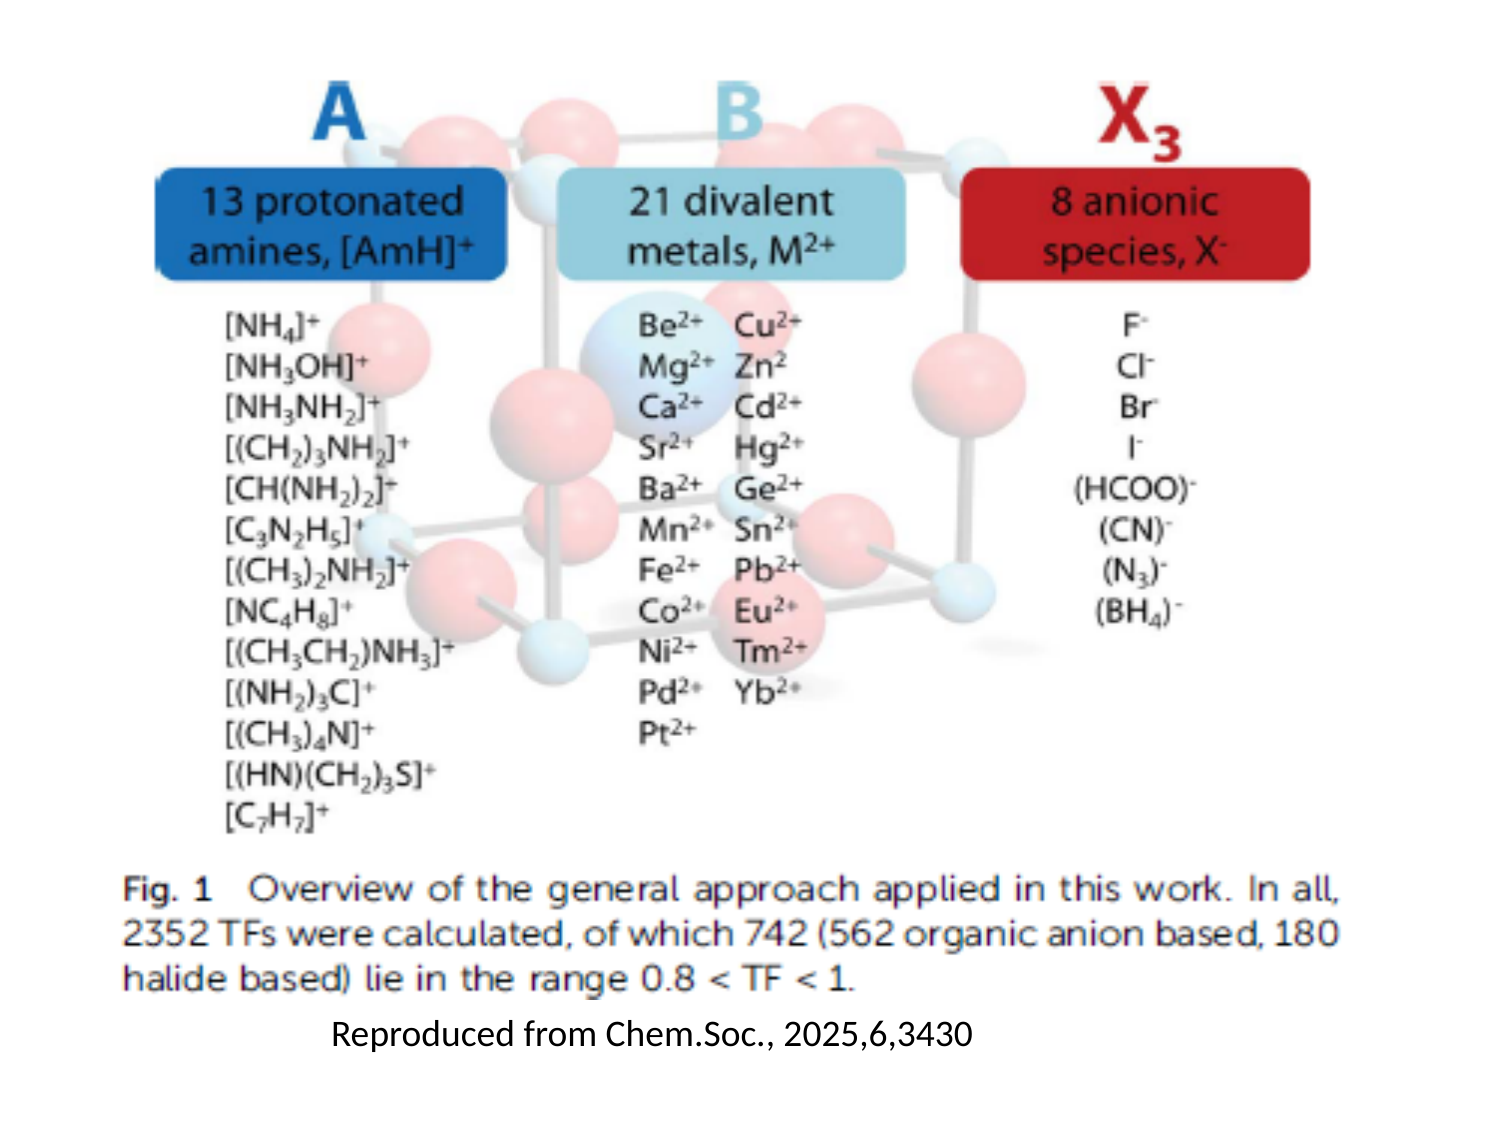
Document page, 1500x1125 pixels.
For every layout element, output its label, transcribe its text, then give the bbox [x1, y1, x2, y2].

picture [99, 62, 1426, 1001]
text_box Reproduced from Chem.Soc., 2025,6,3430 [316, 1009, 989, 1061]
